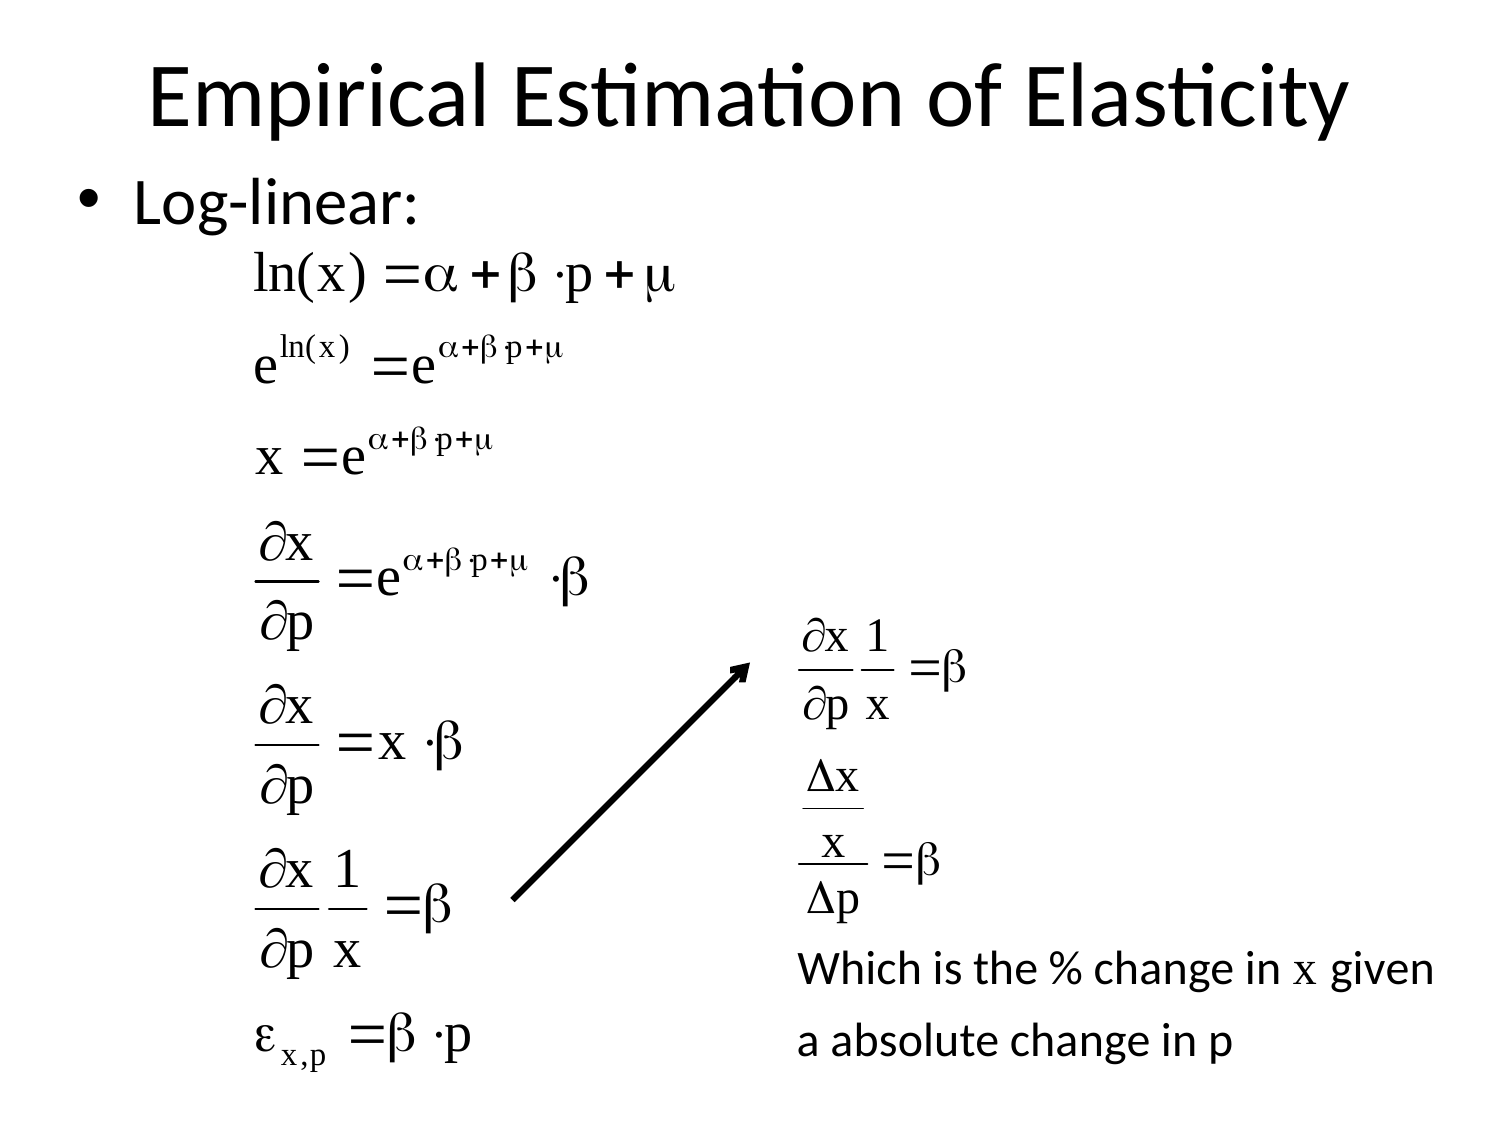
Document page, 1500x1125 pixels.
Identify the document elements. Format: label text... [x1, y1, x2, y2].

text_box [790, 603, 1455, 1078]
list Log-linear: [62, 149, 1456, 1091]
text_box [512, 662, 751, 901]
title Empirical Estimation of Elasticity [75, 24, 1425, 149]
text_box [245, 237, 688, 1086]
